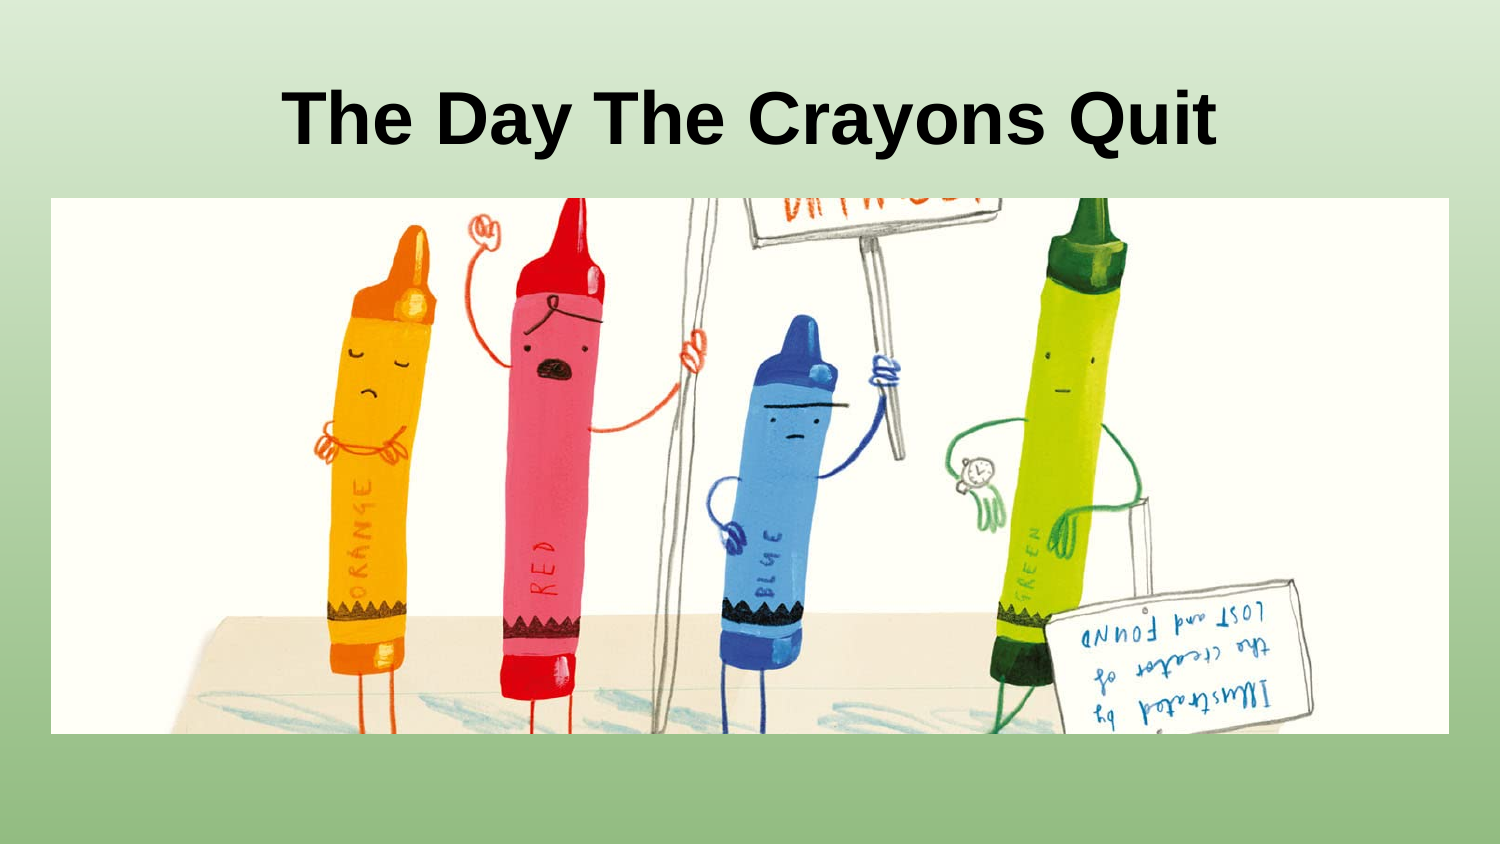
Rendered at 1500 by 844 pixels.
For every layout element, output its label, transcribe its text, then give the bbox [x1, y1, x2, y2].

title The Day The Crayons Quit [51, 72, 1449, 167]
picture [50, 197, 1450, 734]
